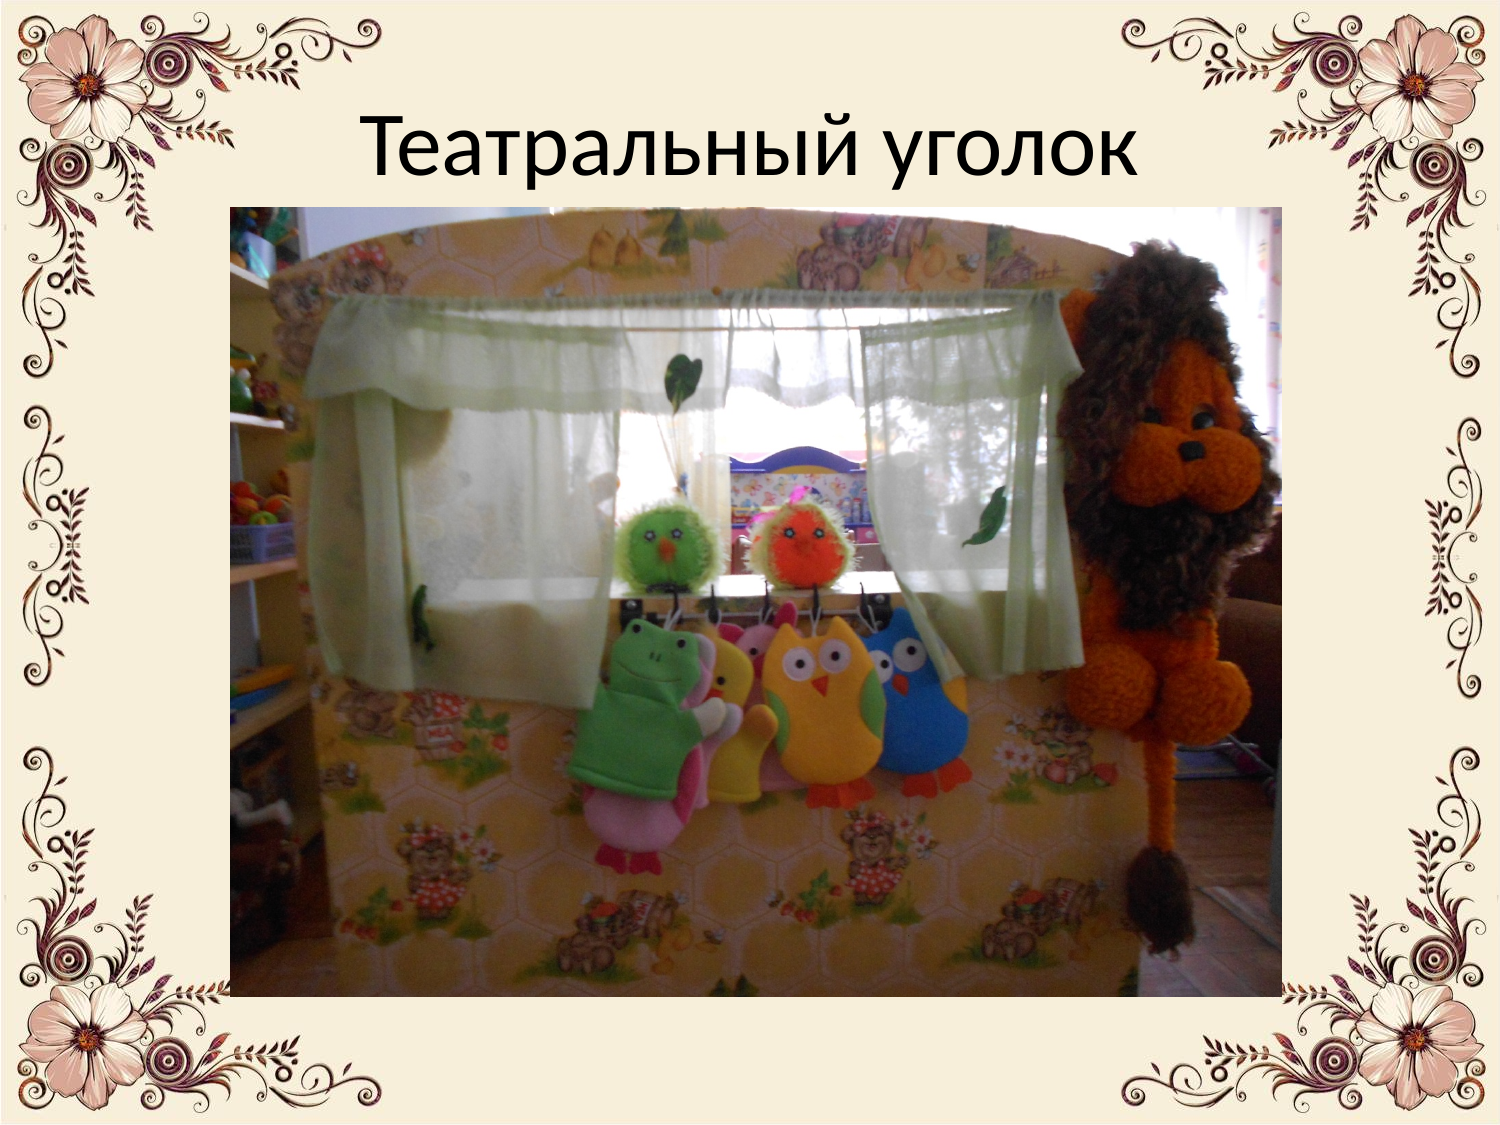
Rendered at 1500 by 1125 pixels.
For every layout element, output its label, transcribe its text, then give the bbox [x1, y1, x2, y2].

picture [0, 0, 1500, 1125]
title Театральный уголок [74, 44, 1426, 233]
